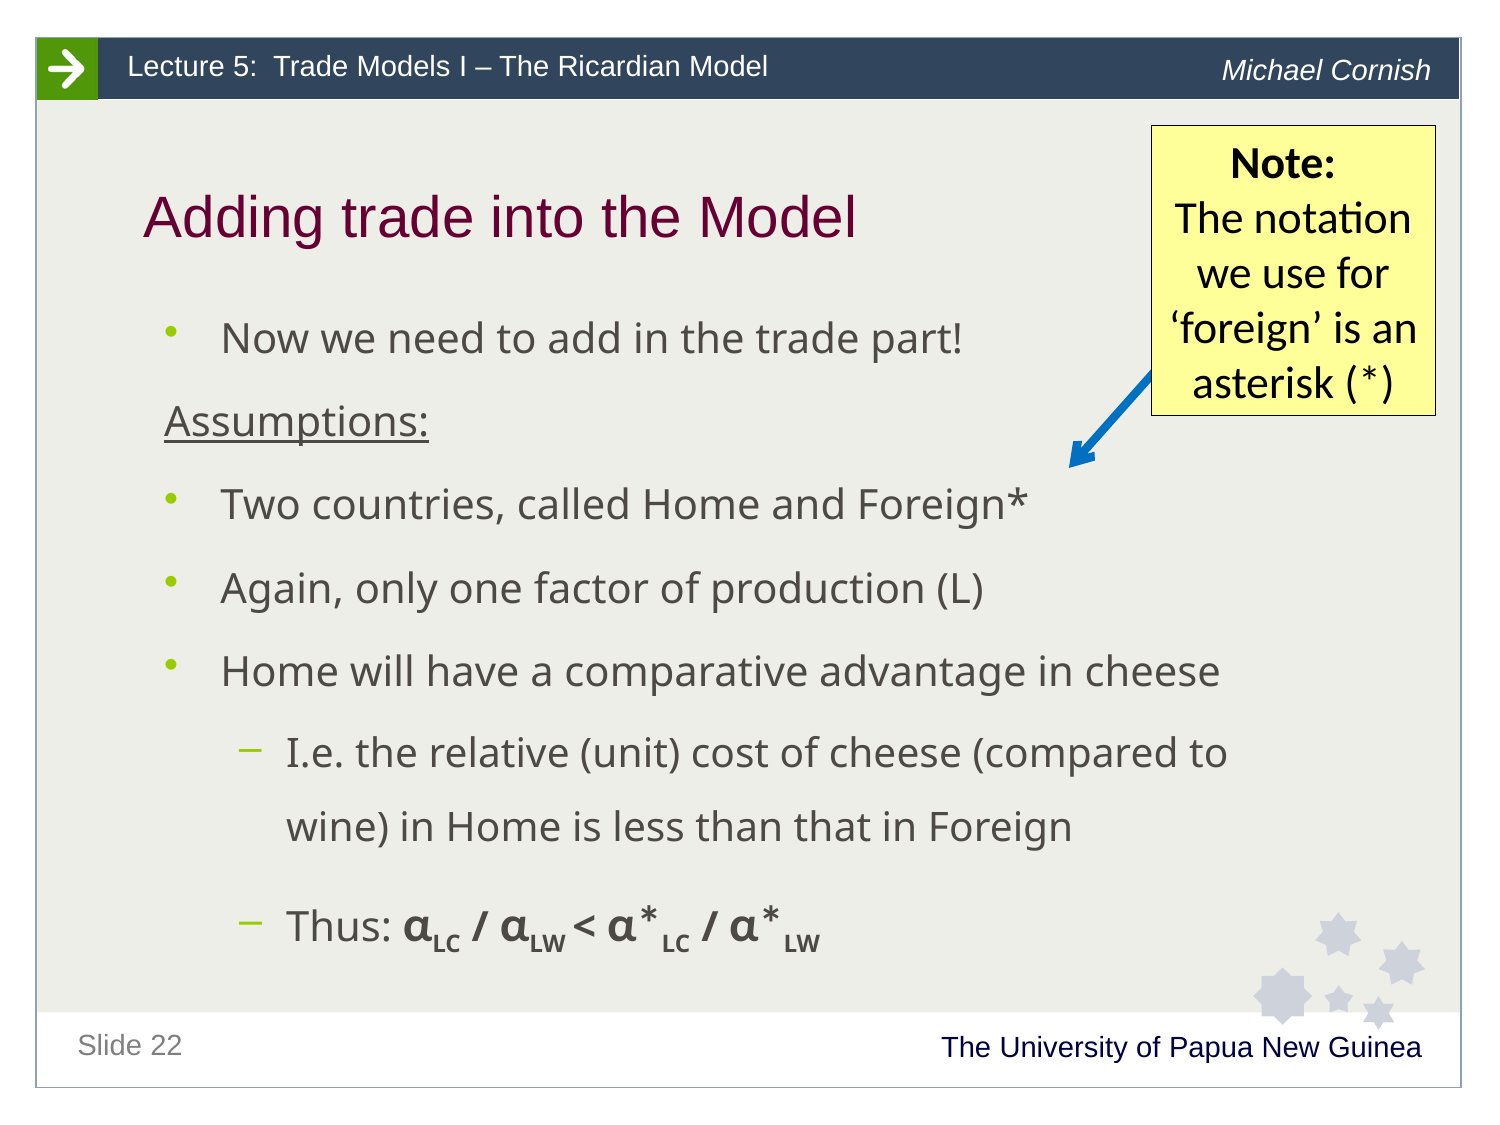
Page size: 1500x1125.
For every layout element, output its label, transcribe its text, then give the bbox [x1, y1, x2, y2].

list Now we need to add in the trade part! Assumptions: Two countries, called Home and Foreign* Again, only one factor of production (L) Home will have a comparative advantage in cheese I.e. the relative (unit) cost of cheese (compared to wine) in Home is less than that in Foreign Thus: αLC / αLW < α*LC / α*LW [149, 278, 1354, 815]
text_box Note: The notation we use for ‘foreign’ is an asterisk (*) [1151, 125, 1436, 416]
picture [37, 38, 98, 100]
title Adding trade into the Model [128, 187, 1151, 300]
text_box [1068, 361, 1164, 469]
picture [1253, 912, 1425, 1030]
